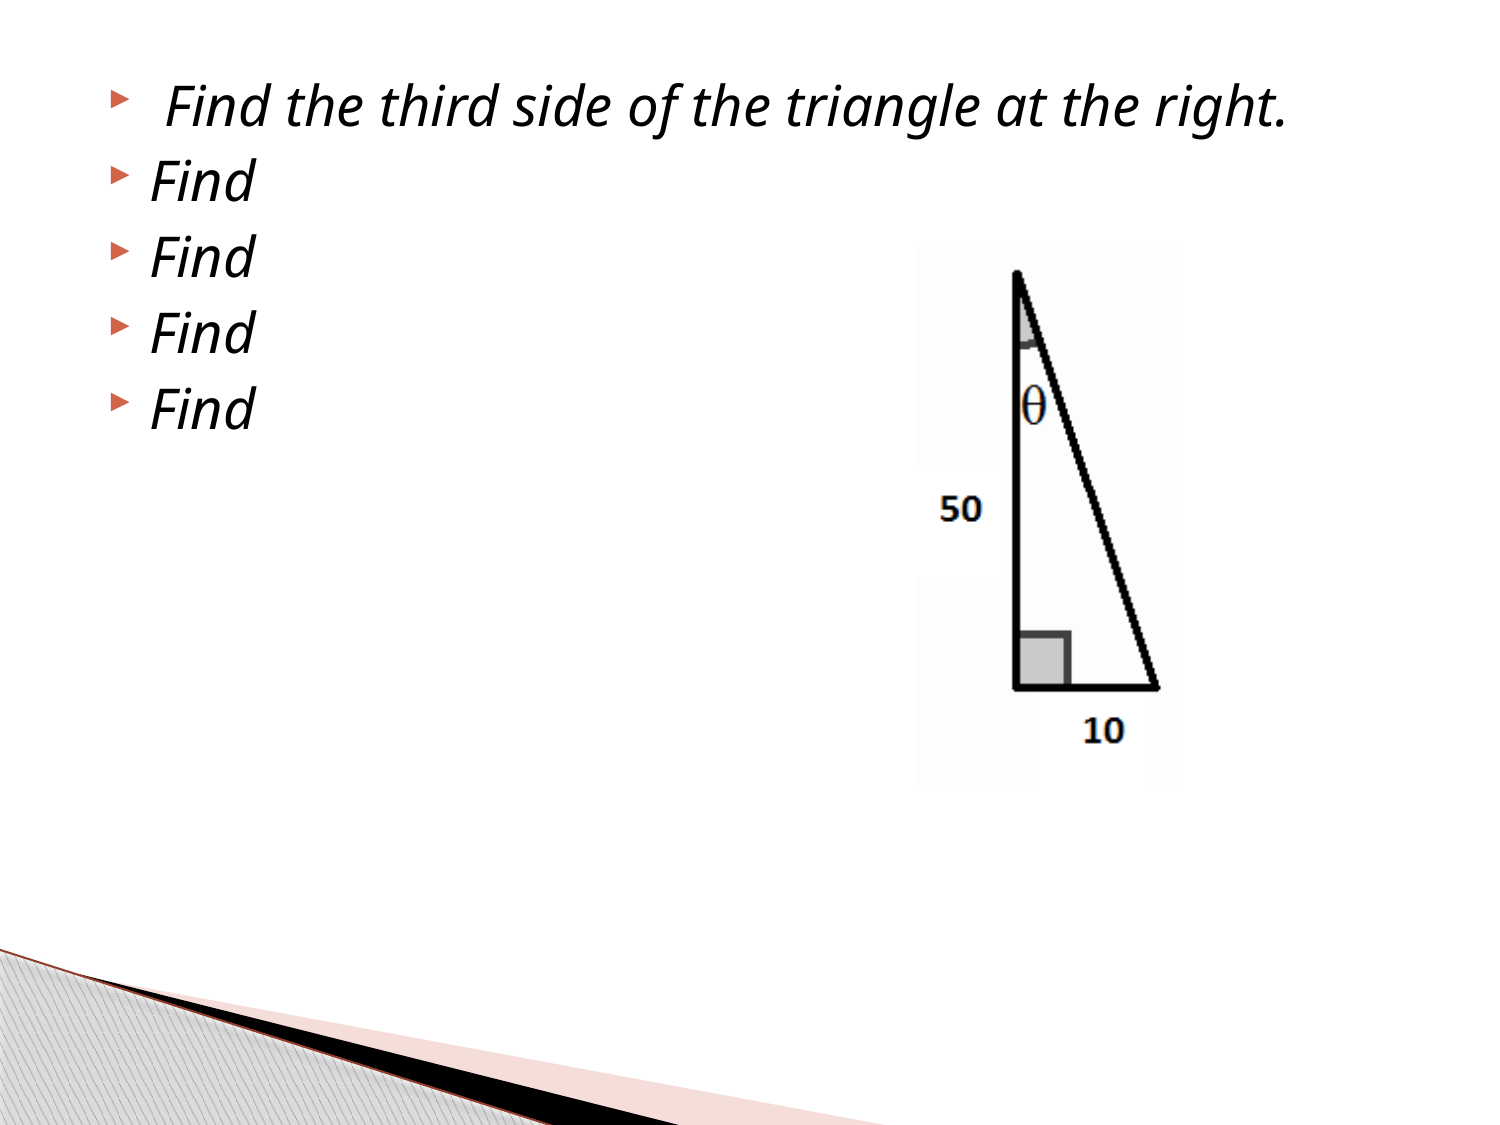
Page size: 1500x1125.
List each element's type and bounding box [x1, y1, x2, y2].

picture [899, 237, 1251, 808]
